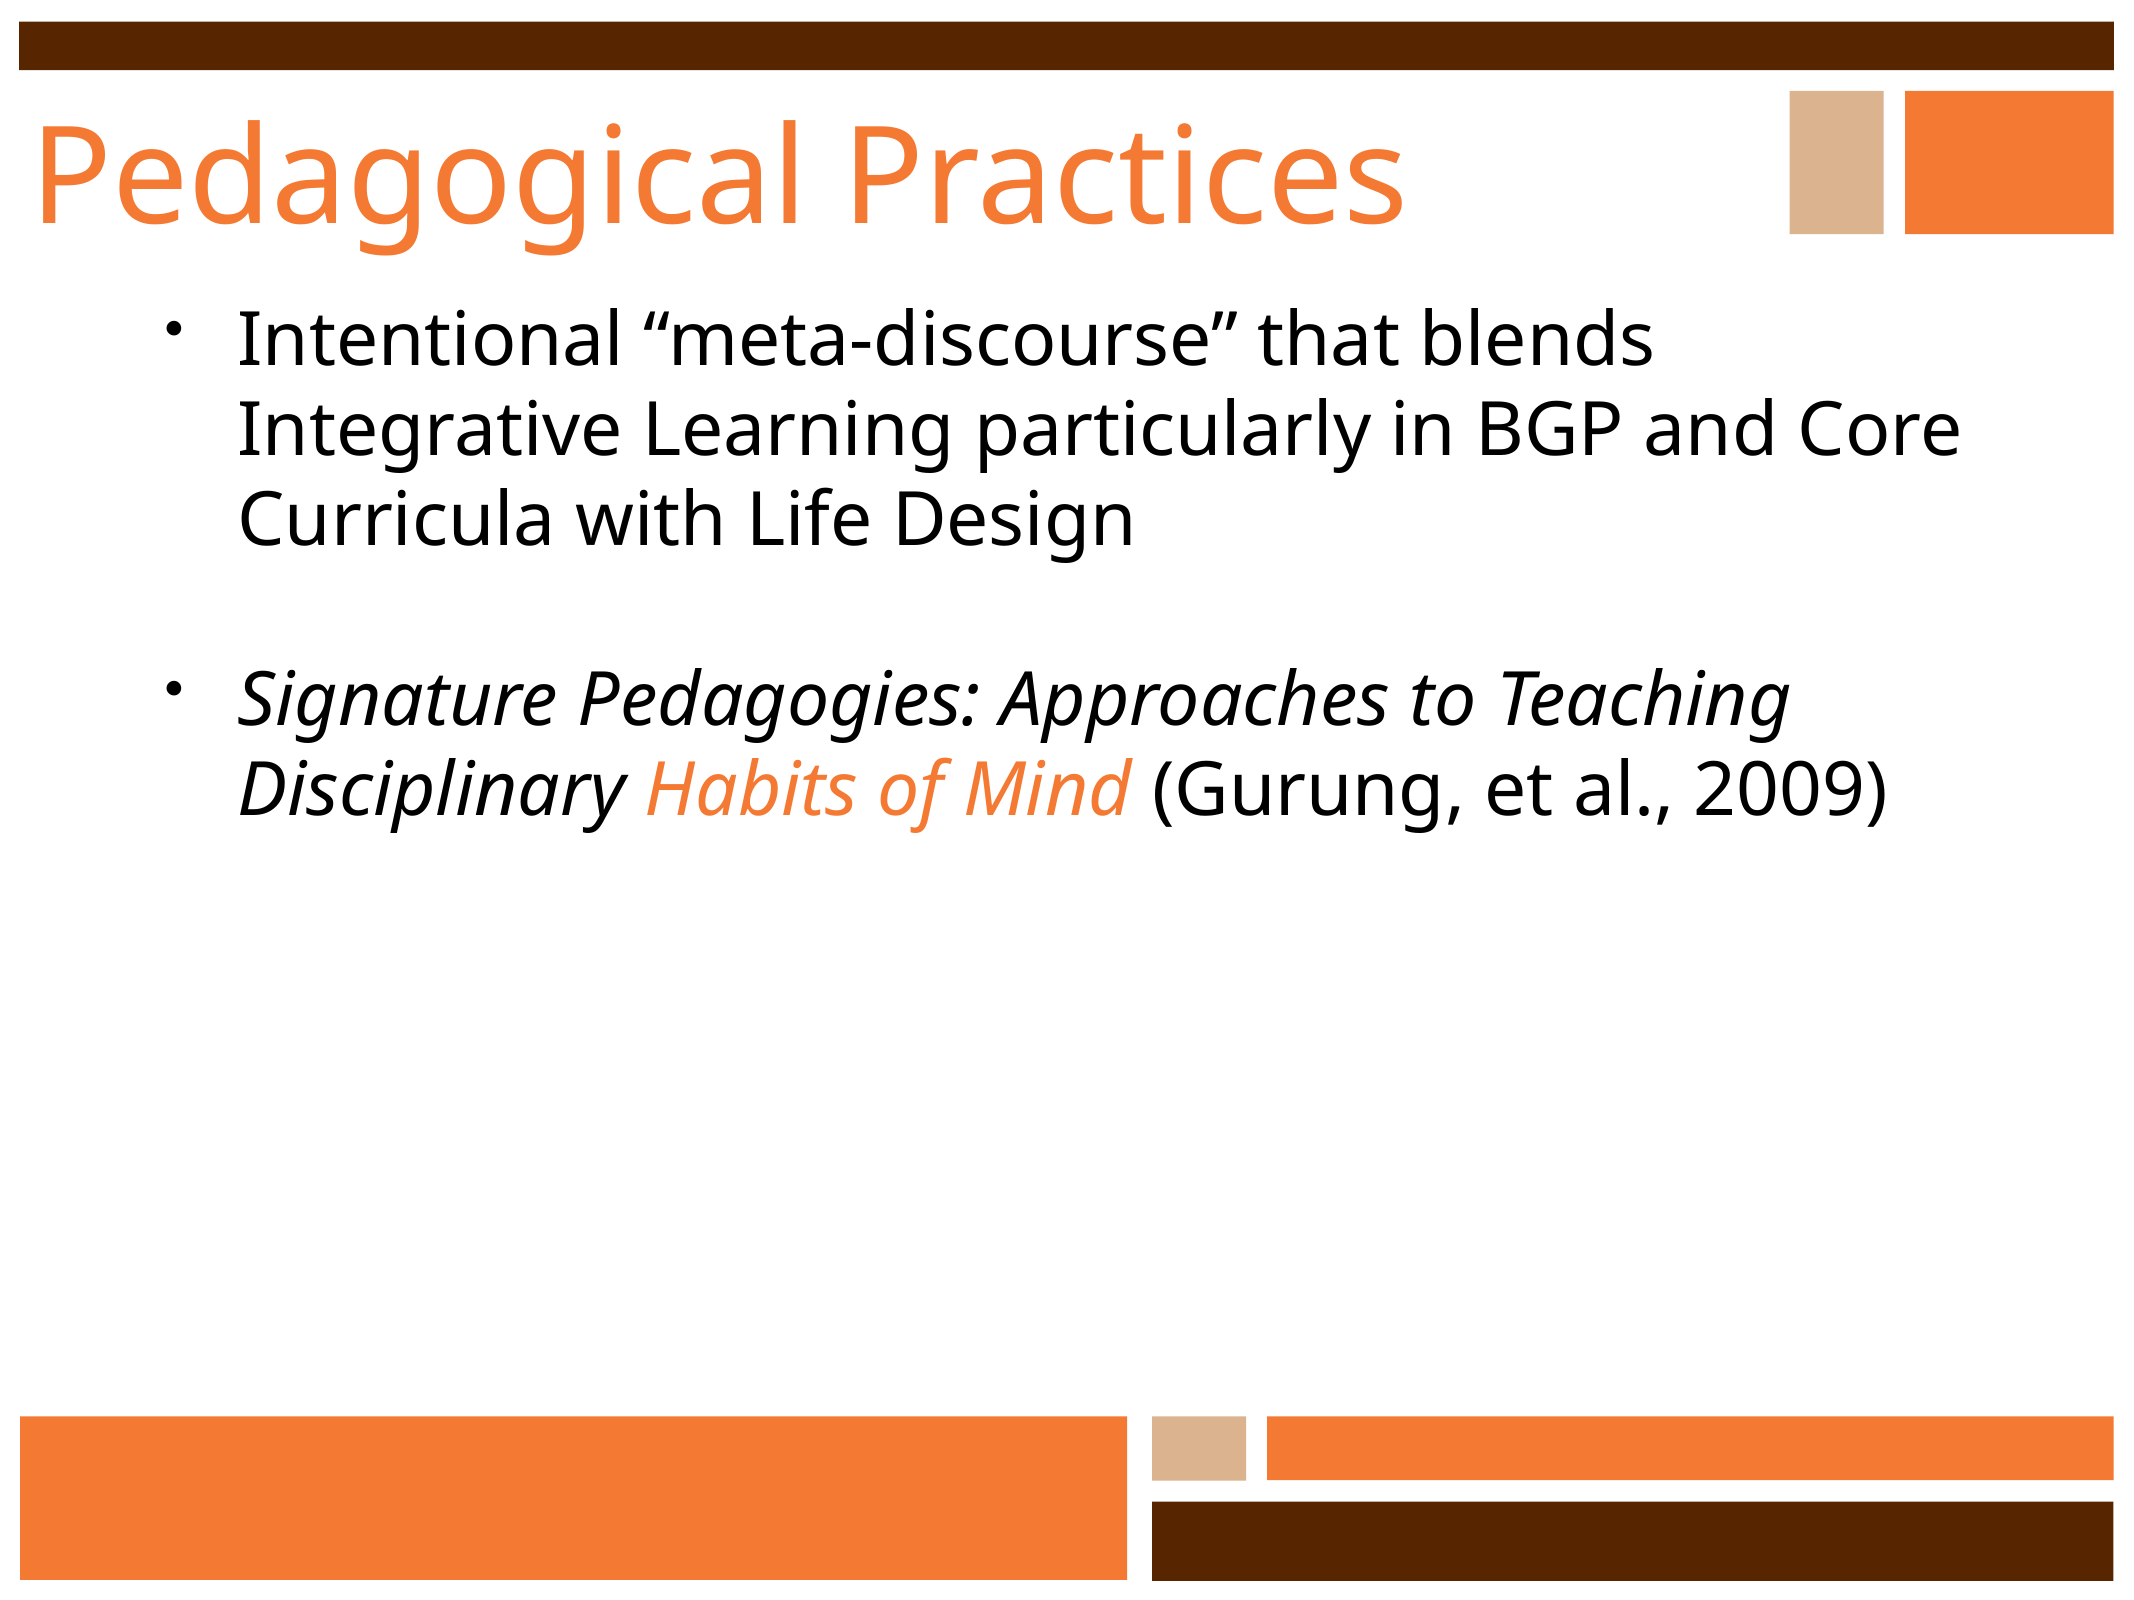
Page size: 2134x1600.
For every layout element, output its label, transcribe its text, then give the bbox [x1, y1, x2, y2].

list Intentional “meta-discourse” that blends Integrative Learning particularly in BGP and Core Curricula with Life Design Signature Pedagogies: Approaches to Teaching Disciplinary Habits of Mind (Gurung, et al., 2009) [155, 281, 1978, 1396]
title Pedagogical Practices [21, 39, 1598, 286]
